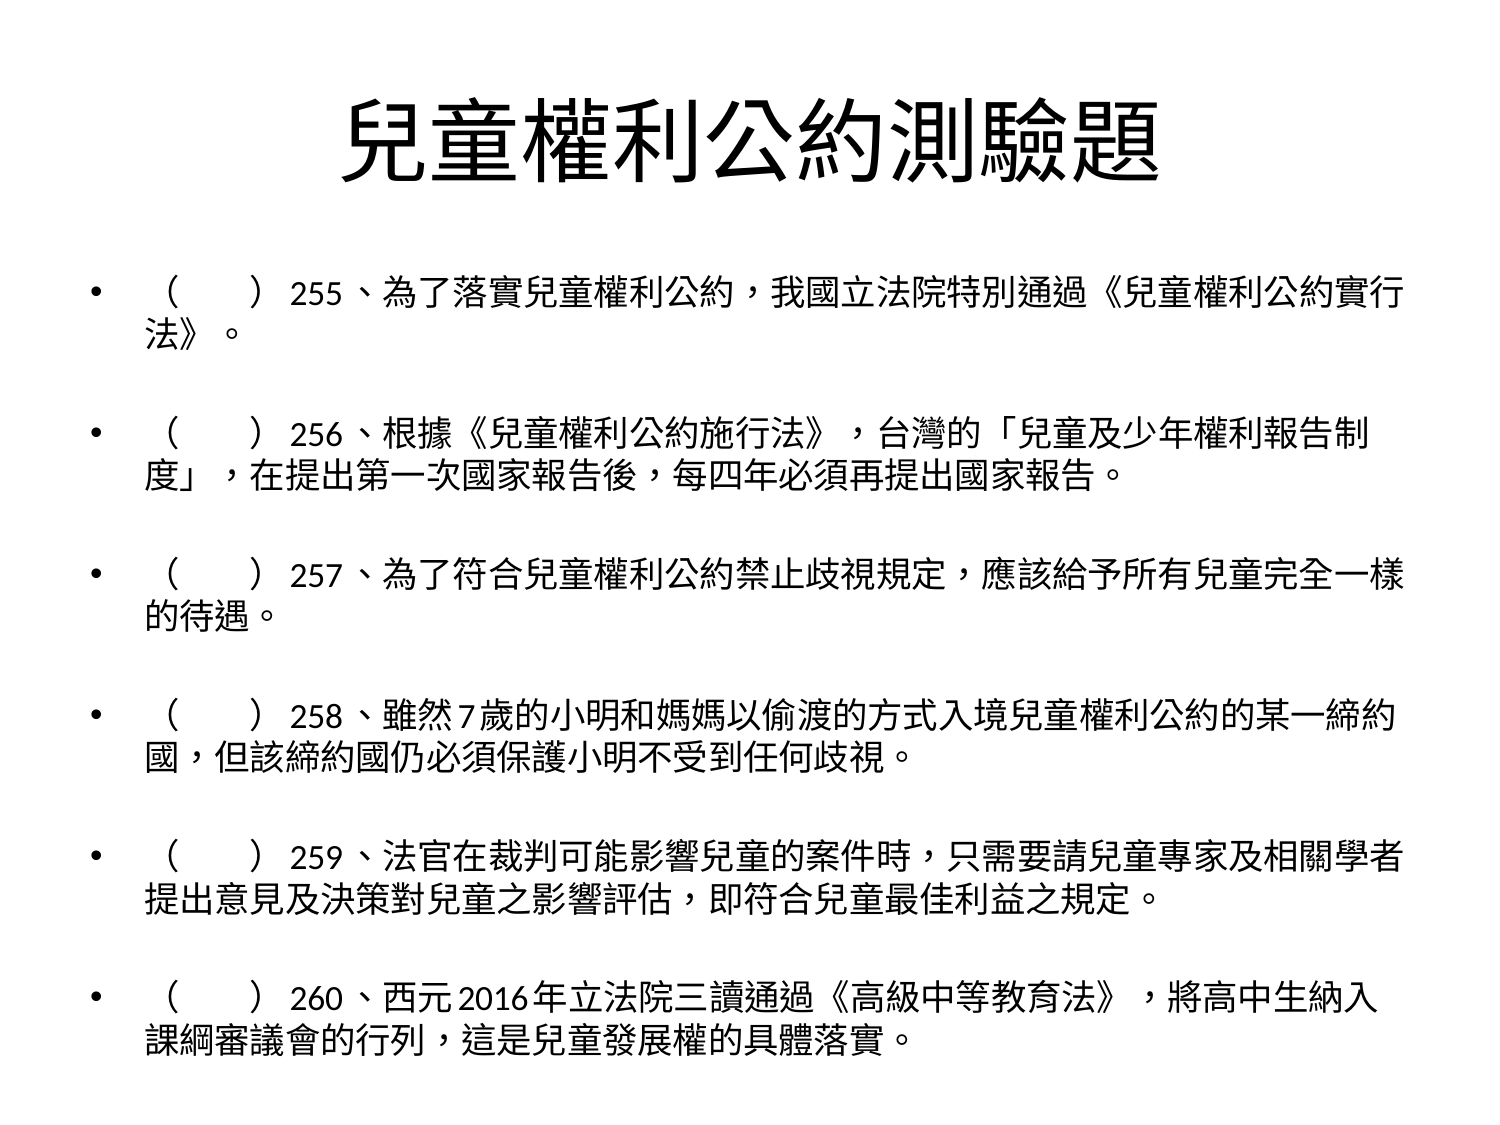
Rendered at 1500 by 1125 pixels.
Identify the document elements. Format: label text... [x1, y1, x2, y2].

list （ ）255、為了落實兒童權利公約，我國立法院特別通過《兒童權利公約實行法》。 （ ）256、根據《兒童權利公約施行法》，台灣的「兒童及少年權利報告制度」，在提出第一次國家報告後，每四年必須再提出國家報告。 （ ）257、為了符合兒童權利公約禁止歧視規定，應該給予所有兒童完全一樣的待遇。 （ ）258、雖然7歲的小明和媽媽以偷渡的方式入境兒童權利公約的某一締約國，但該締約國仍必須保護小明不受到任何歧視。 （ ）259、法官在裁判可能影響兒童的案件時，只需要請兒童專家及相關學者提出意見及決策對兒童之影響評估，即符合兒童最佳利益之規定。 （ ）260、西元2016年立法院三讀通過《高級中等教育法》，將高中生納入課綱審議會的行列，這是兒童發展權的具體落實。 [75, 262, 1425, 1071]
title 兒童權利公約測驗題 [75, 45, 1425, 233]
